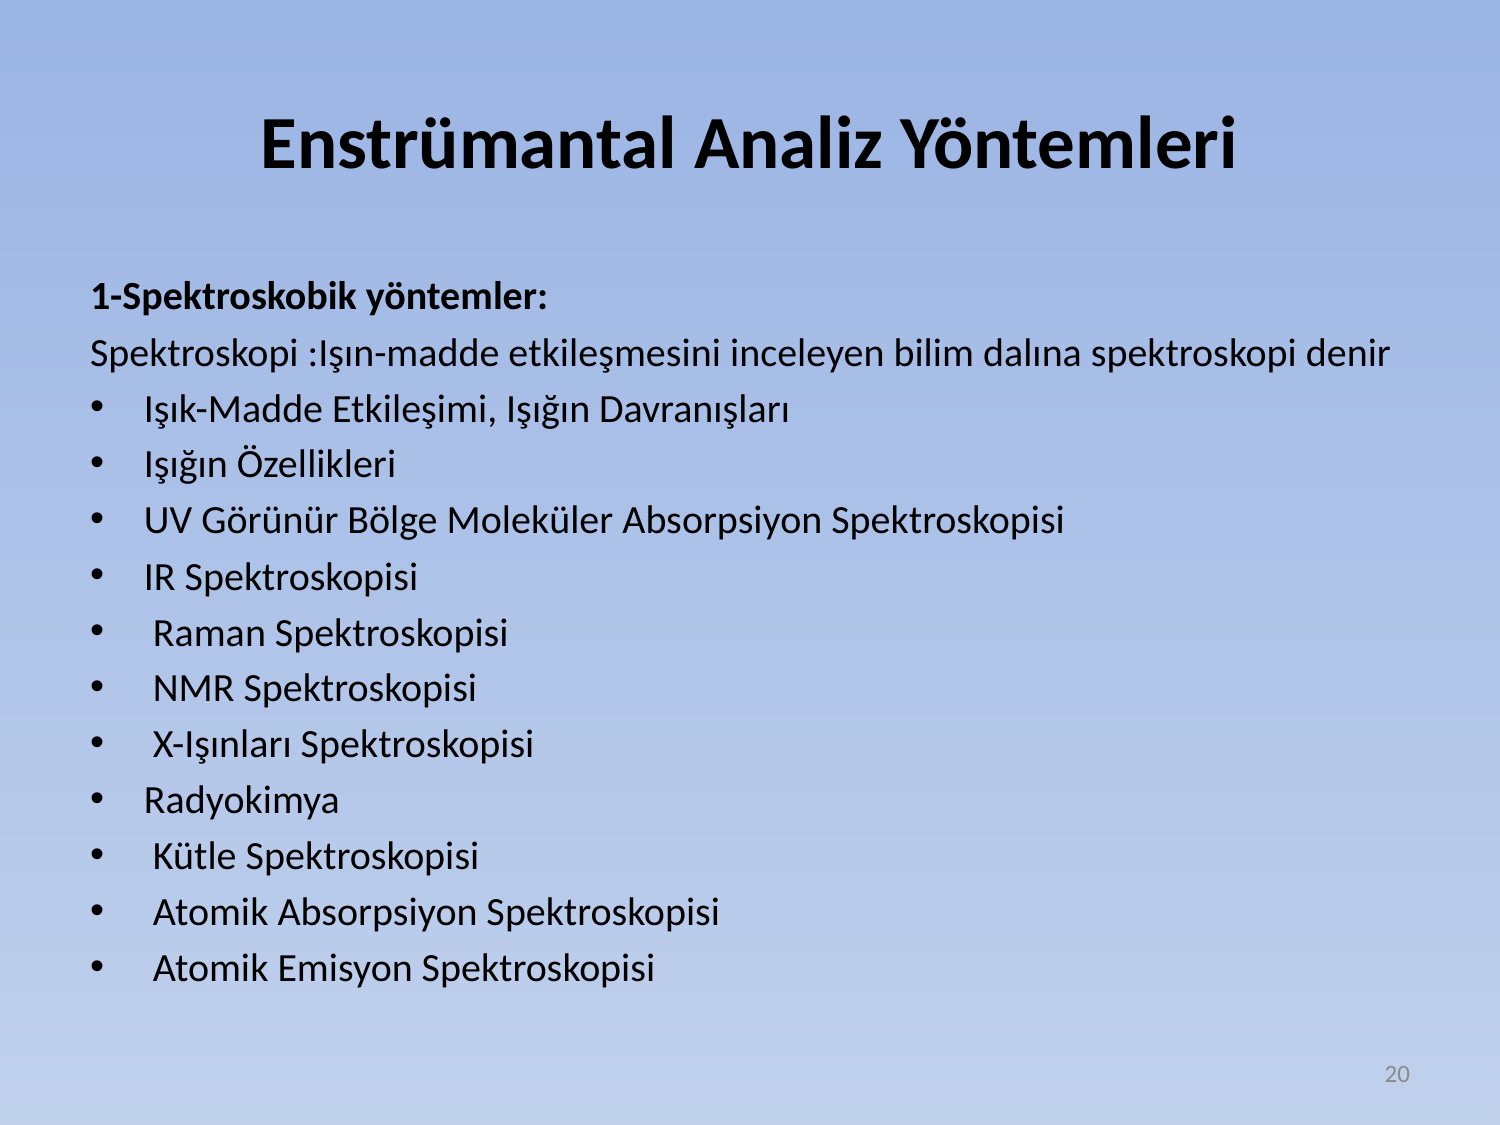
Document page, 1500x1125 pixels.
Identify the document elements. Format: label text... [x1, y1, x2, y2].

title Enstrümantal Analiz Yöntemleri [75, 45, 1425, 233]
list 1-Spektroskobik yöntemler: Spektroskopi :Işın-madde etkileşmesini inceleyen bilim dalına spektroskopi denir Işık-Madde Etkileşimi, Işığın Davranışları Işığın Özellikleri UV Görünür Bölge Moleküler Absorpsiyon Spektroskopisi IR Spektroskopisi Raman Spektroskopisi NMR Spektroskopisi X-Işınları Spektroskopisi Radyokimya Kütle Spektroskopisi Atomik Absorpsiyon Spektroskopisi Atomik Emisyon Spektroskopisi [75, 262, 1425, 1005]
slide_number 20 [1074, 1042, 1425, 1103]
